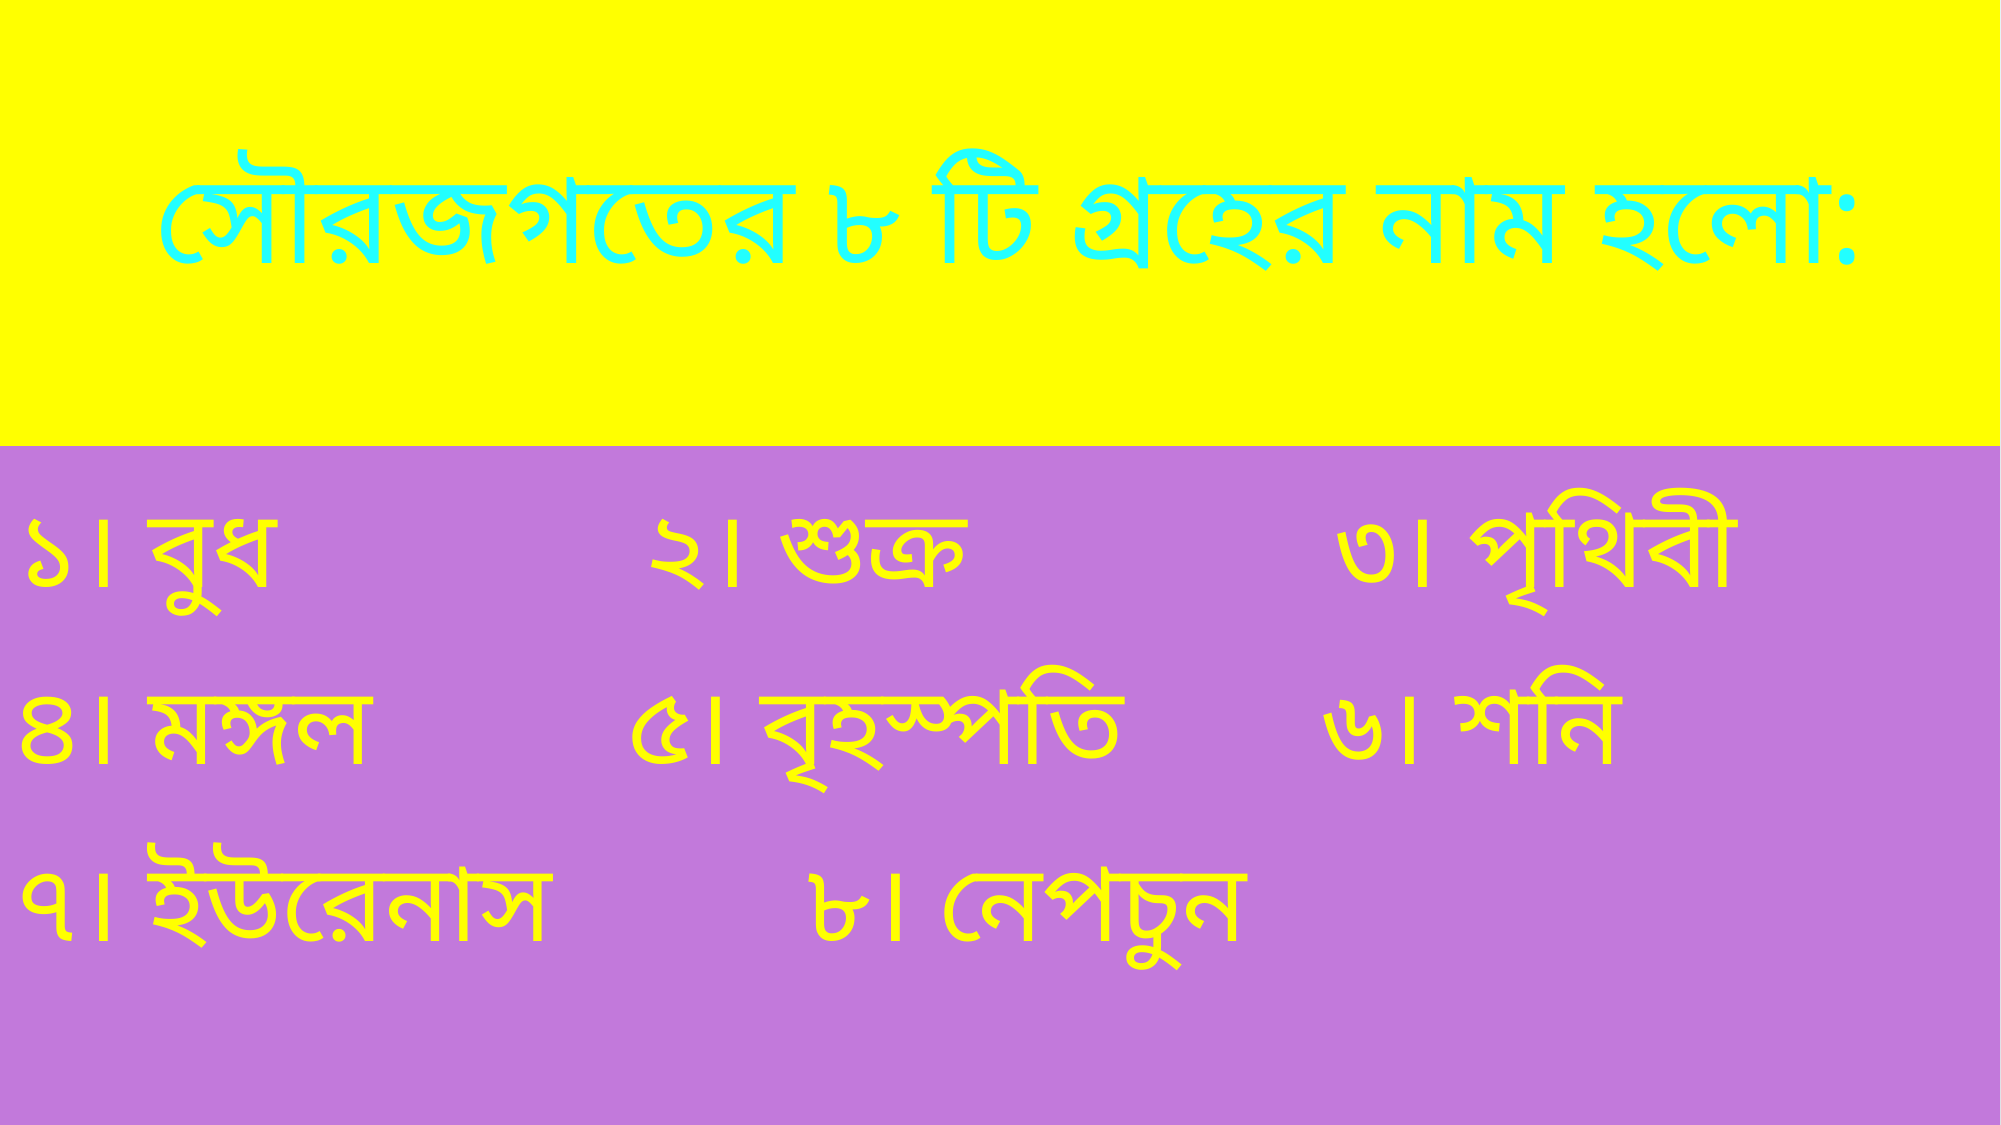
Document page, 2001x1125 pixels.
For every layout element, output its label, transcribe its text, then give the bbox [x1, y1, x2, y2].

title সৌরজগতের ৮ টি গ্রহের নাম হলো: [0, 0, 2000, 446]
list ১। বুধ ২। শুক্র ৩। পৃথিবী ৪। মঙ্গল ৫। বৃহস্পতি ৬। শনি ৭। ইউরেনাস ৮। নেপচুন [0, 446, 2000, 1125]
